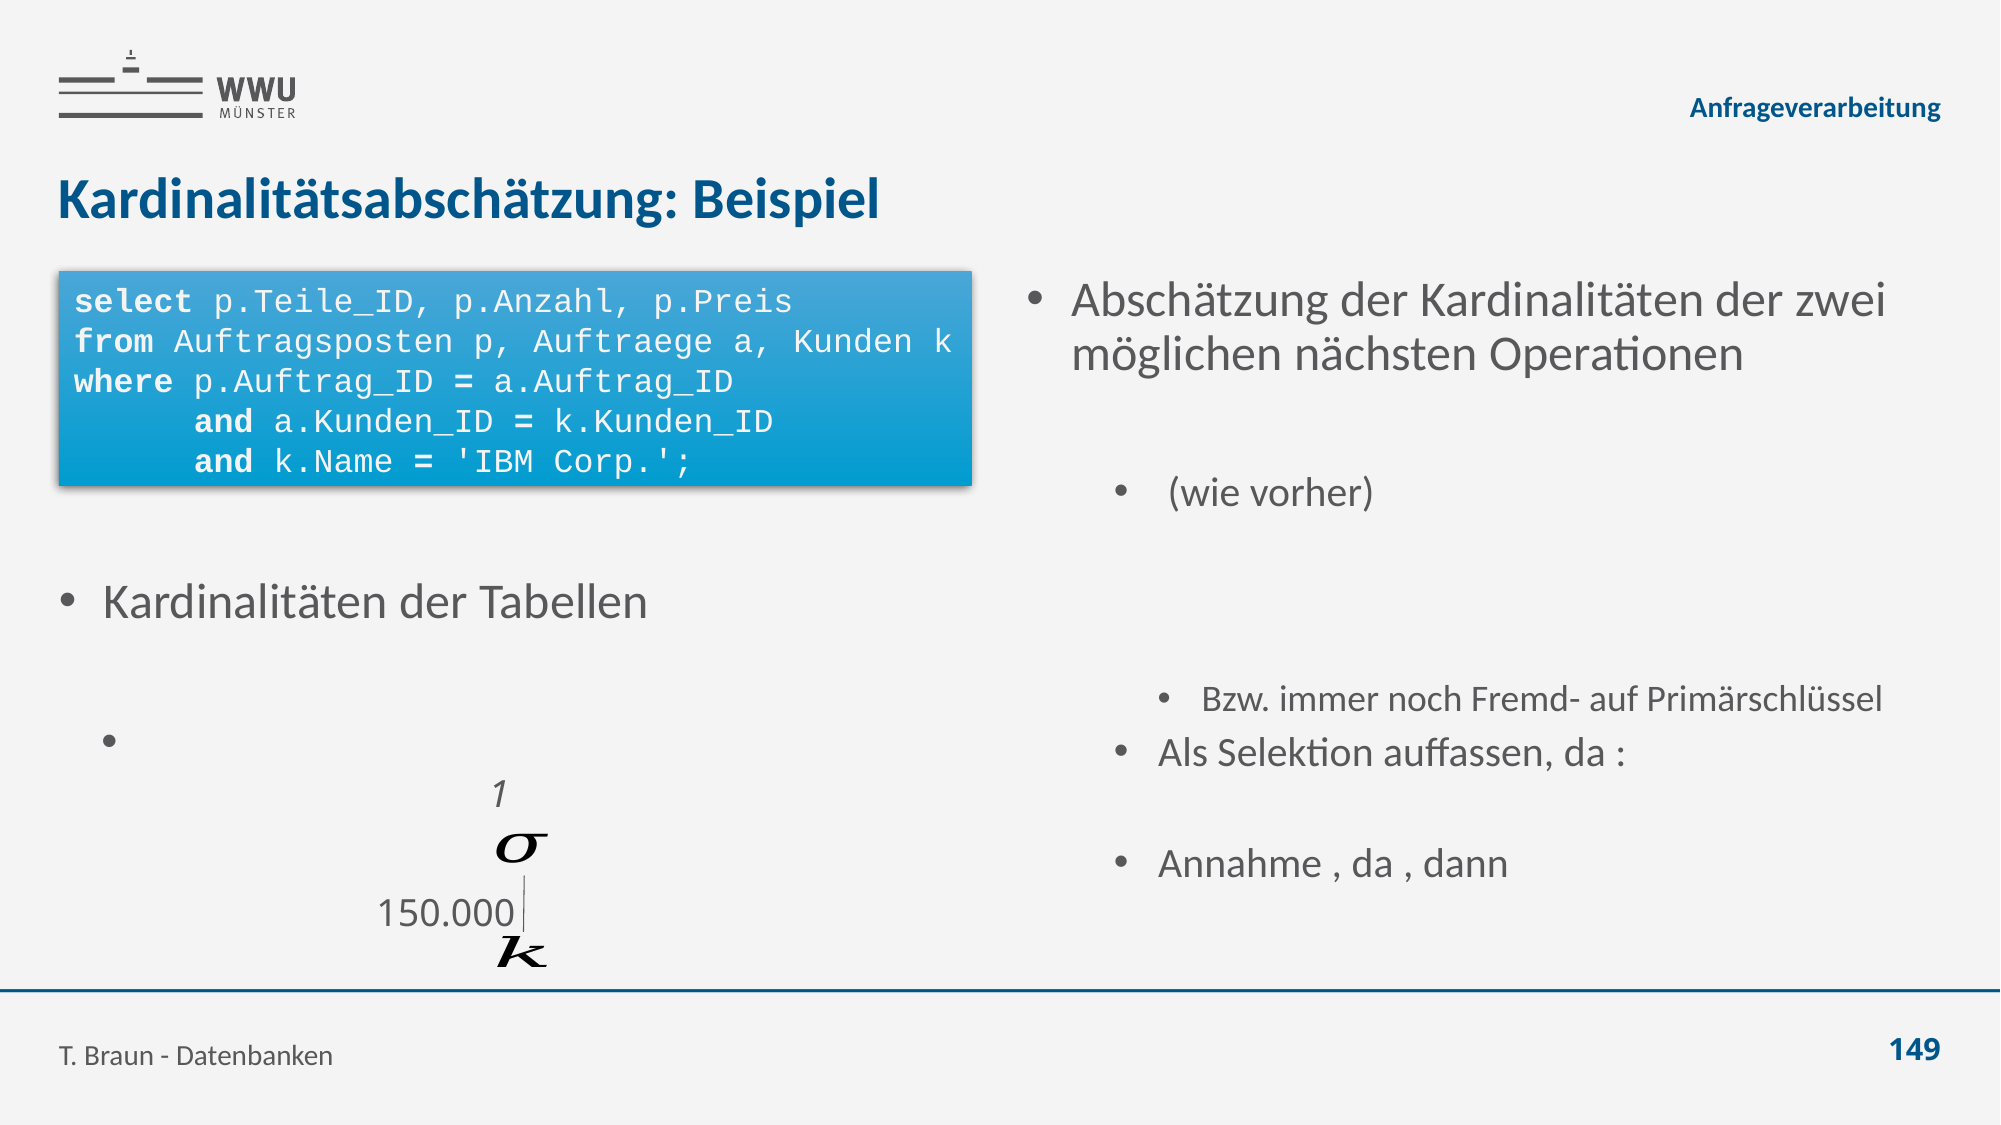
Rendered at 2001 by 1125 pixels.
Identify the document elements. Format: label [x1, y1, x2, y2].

text_box [58, 271, 972, 486]
text_box [361, 875, 531, 942]
footer [58, 1012, 1440, 1072]
text_box [473, 762, 524, 823]
title [58, 148, 1941, 243]
slide_number [589, 63, 1941, 123]
slide_number [1822, 1012, 1941, 1072]
